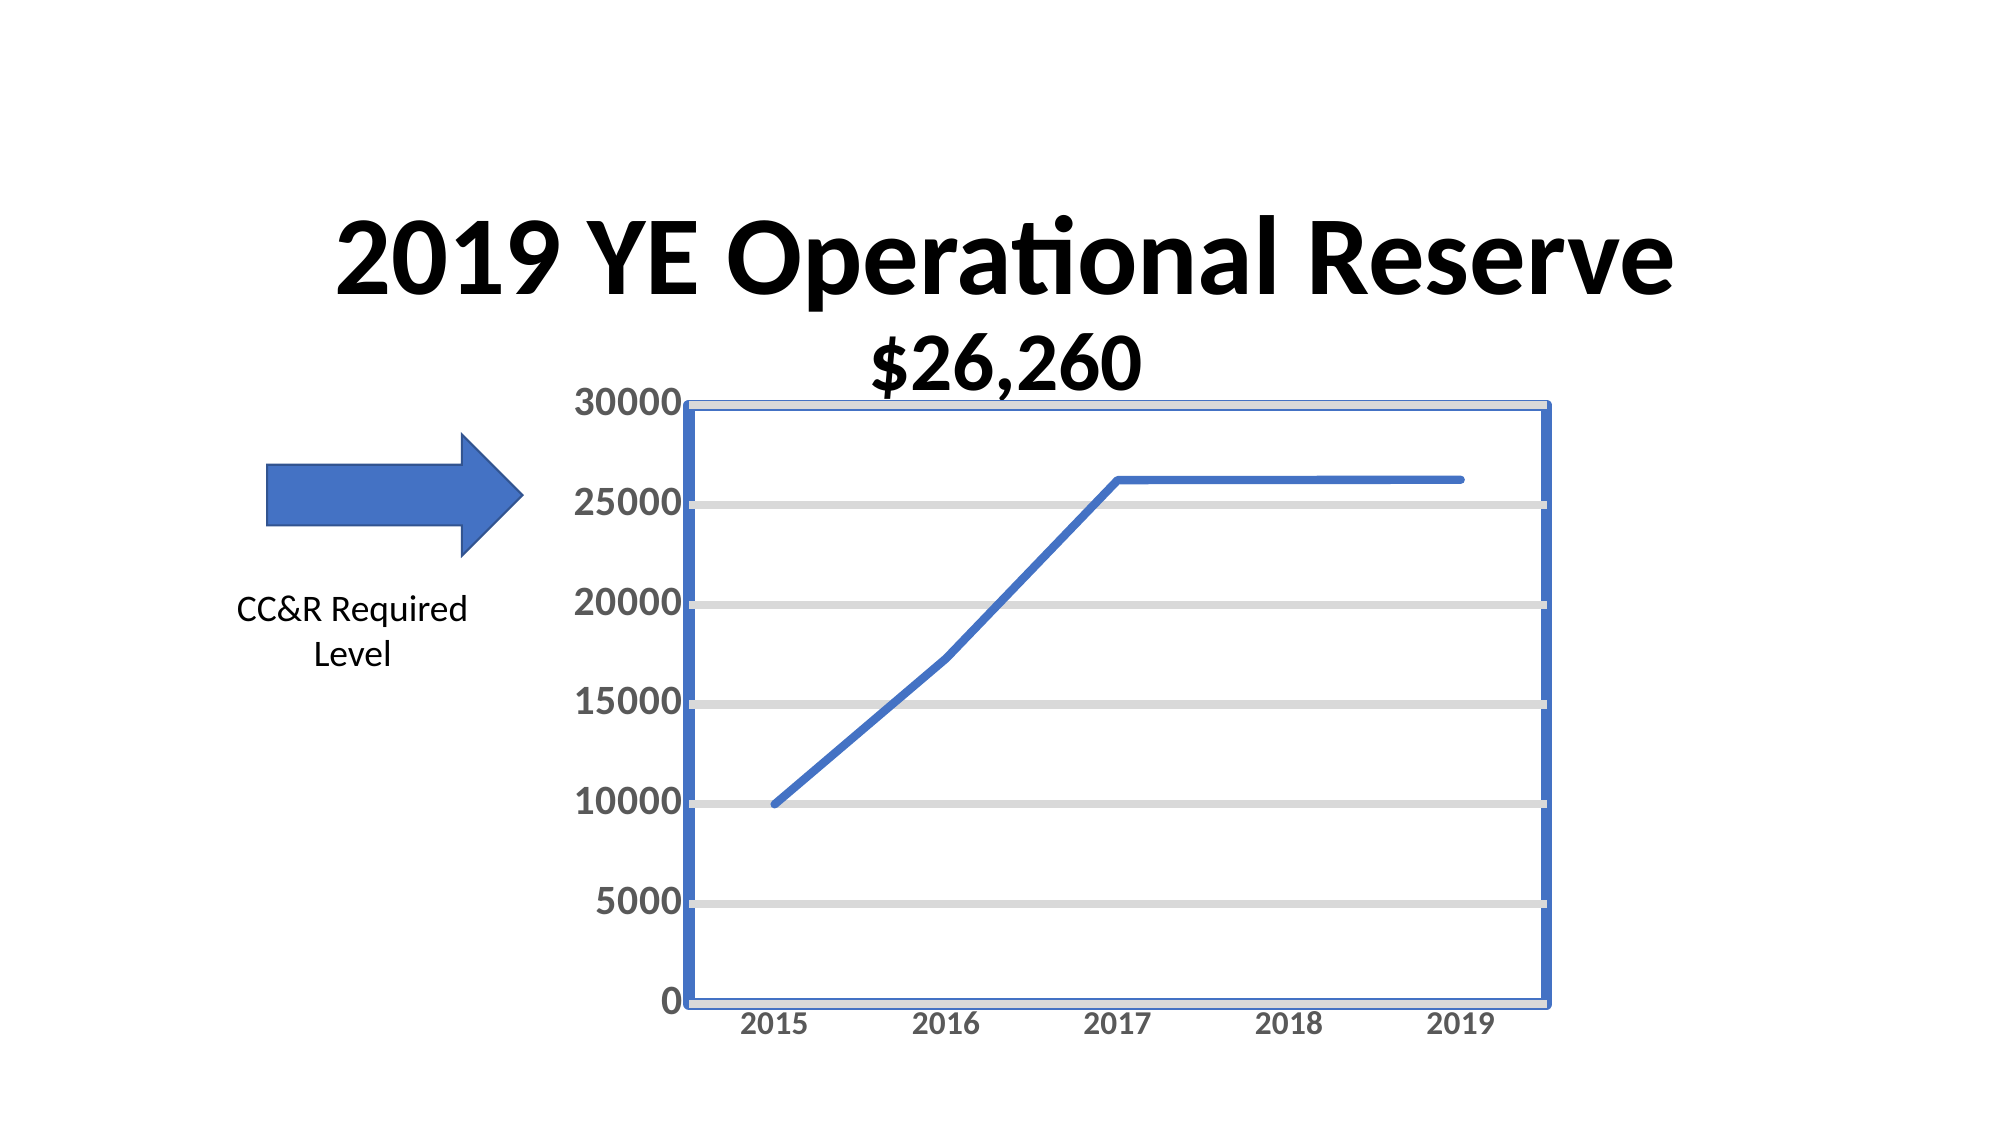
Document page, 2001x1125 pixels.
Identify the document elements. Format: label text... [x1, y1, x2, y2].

text_box [266, 431, 524, 559]
title 2019 YE Operational Reserve $26,260 [294, 171, 1717, 435]
text_box CC&R Required Level [183, 576, 523, 682]
chart [553, 370, 1567, 1057]
